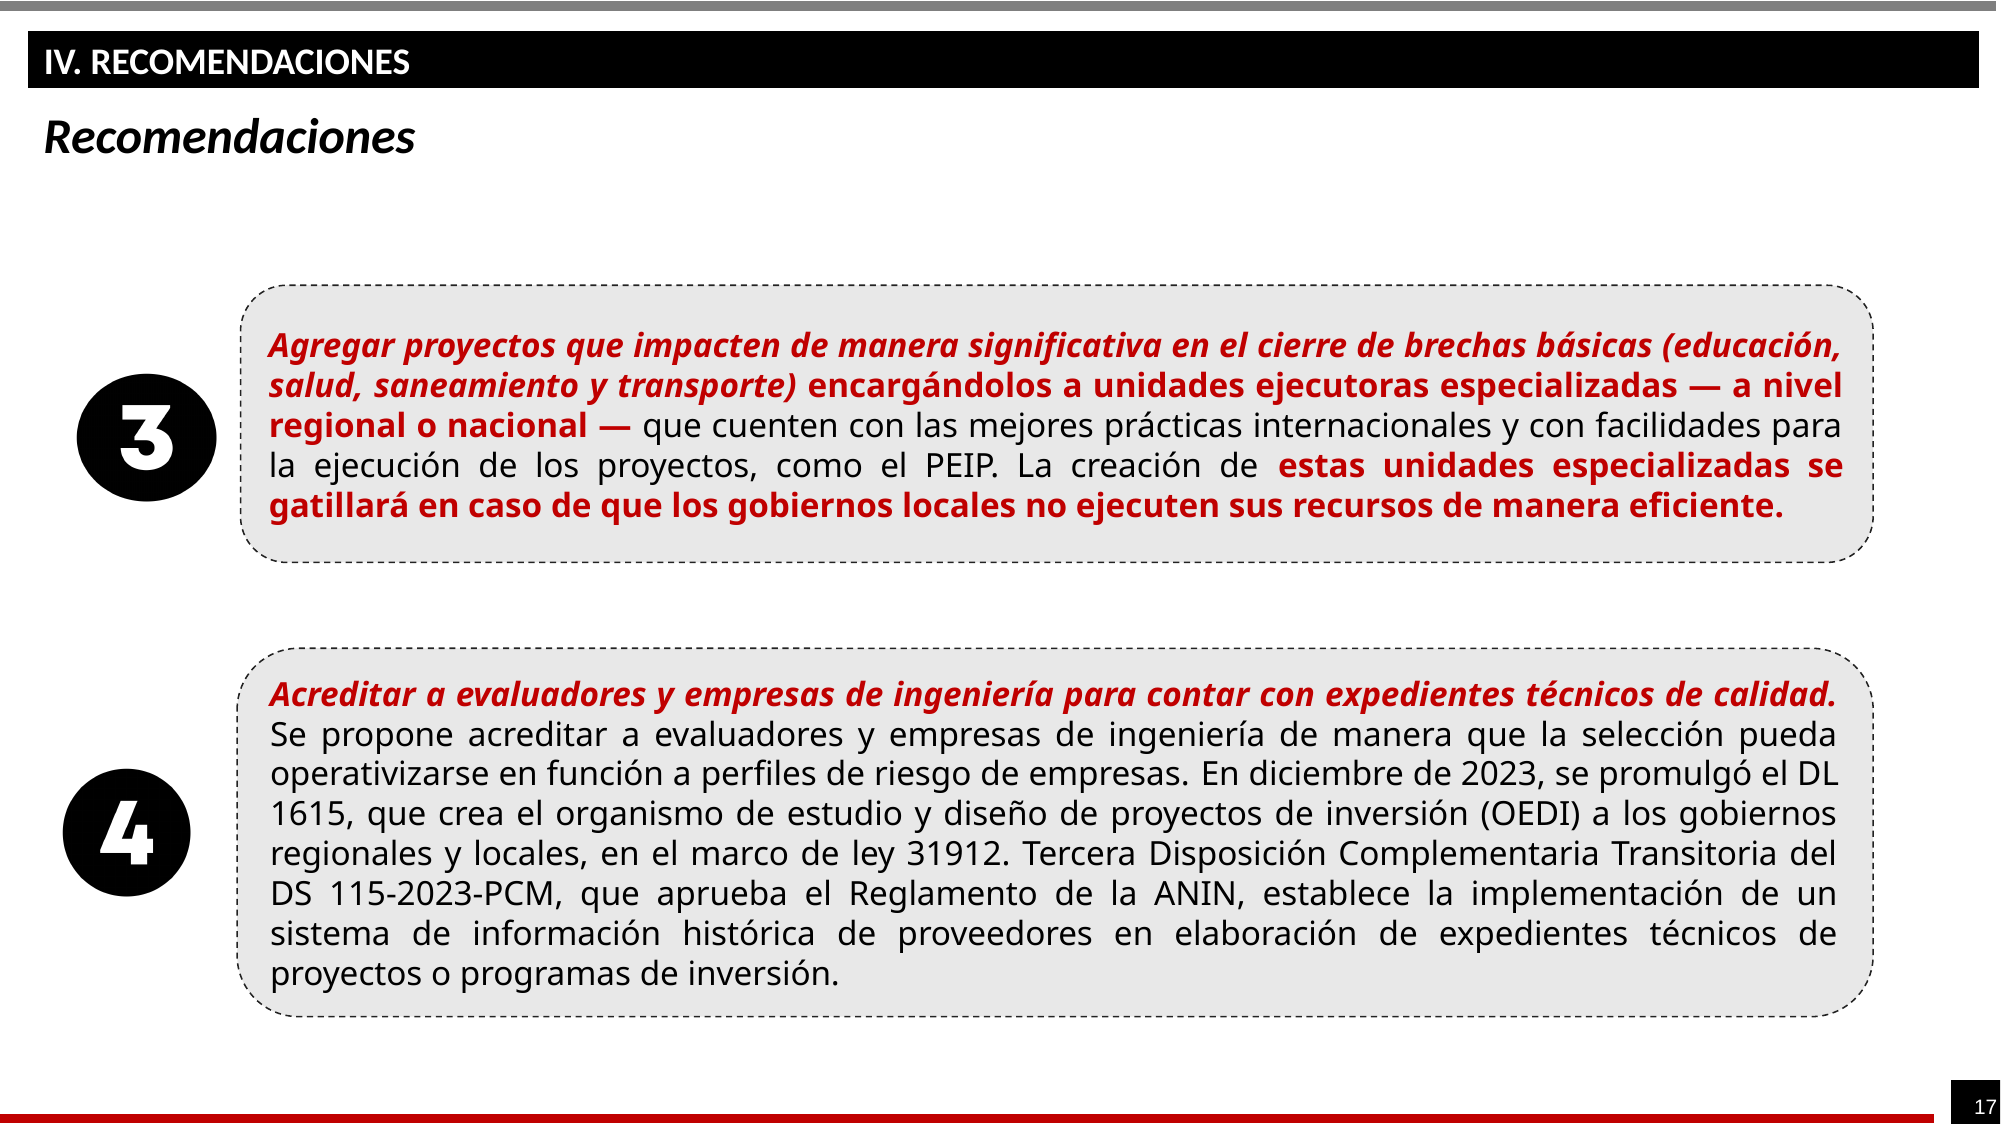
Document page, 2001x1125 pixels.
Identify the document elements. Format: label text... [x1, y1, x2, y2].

slide_number 17 [1824, 1087, 2000, 1125]
text_box Acreditar a evaluadores y empresas de ingeniería para contar con expedientes técnicos de calidad. Se propone acreditar a evaluadores y empresas de ingeniería de manera que la selección pueda operativizarse en función a perfiles de riesgo de empresas. En diciembre de 2023, se promulgó el DL 1615, que crea el organismo de estudio y diseño de proyectos de inversión (OEDI) a los gobiernos regionales y locales, en el marco de ley 31912. Tercera Disposición Complementaria Transitoria del DS 115-2023-PCM, que aprueba el Reglamento de la ANIN, establece la implementación de un sistema de información histórica de proveedores en elaboración de expedientes técnicos de proyectos o programas de inversión. [237, 648, 1874, 1017]
text_box Recomendaciones [28, 95, 1754, 171]
picture [61, 766, 193, 898]
picture [74, 371, 219, 503]
text_box Agregar proyectos que impacten de manera significativa en el cierre de brechas básicas (educación, salud, saneamiento y transporte) encargándolos a unidades ejecutoras especializadas — a nivel regional o nacional — que cuenten con las mejores prácticas internacionales y con facilidades para la ejecución de los proyectos, como el PEIP. La creación de estas unidades especializadas se gatillará en caso de que los gobiernos locales no ejecuten sus recursos de manera eficiente. [240, 285, 1874, 563]
text_box IV. RECOMENDACIONES [28, 32, 1979, 87]
